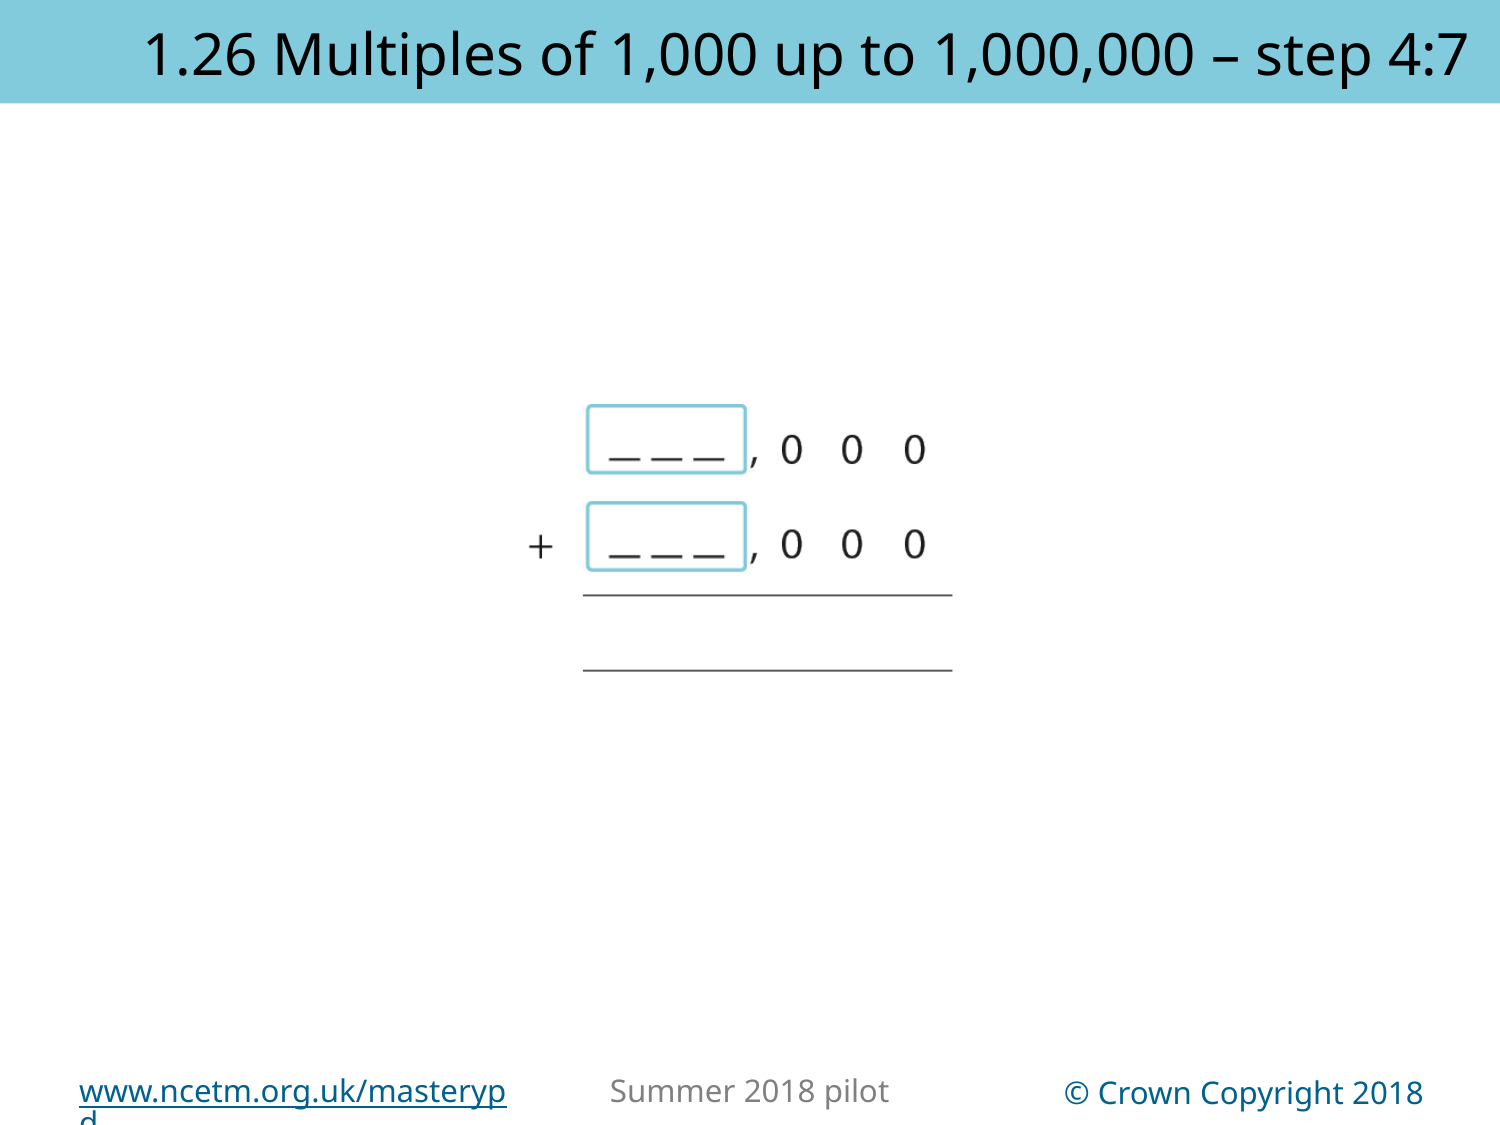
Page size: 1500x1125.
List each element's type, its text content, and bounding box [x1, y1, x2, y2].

list 1.26 Multiples of 1,000 up to 1,000,000 – step 4:7 [0, 0, 1500, 104]
picture [498, 403, 1002, 721]
